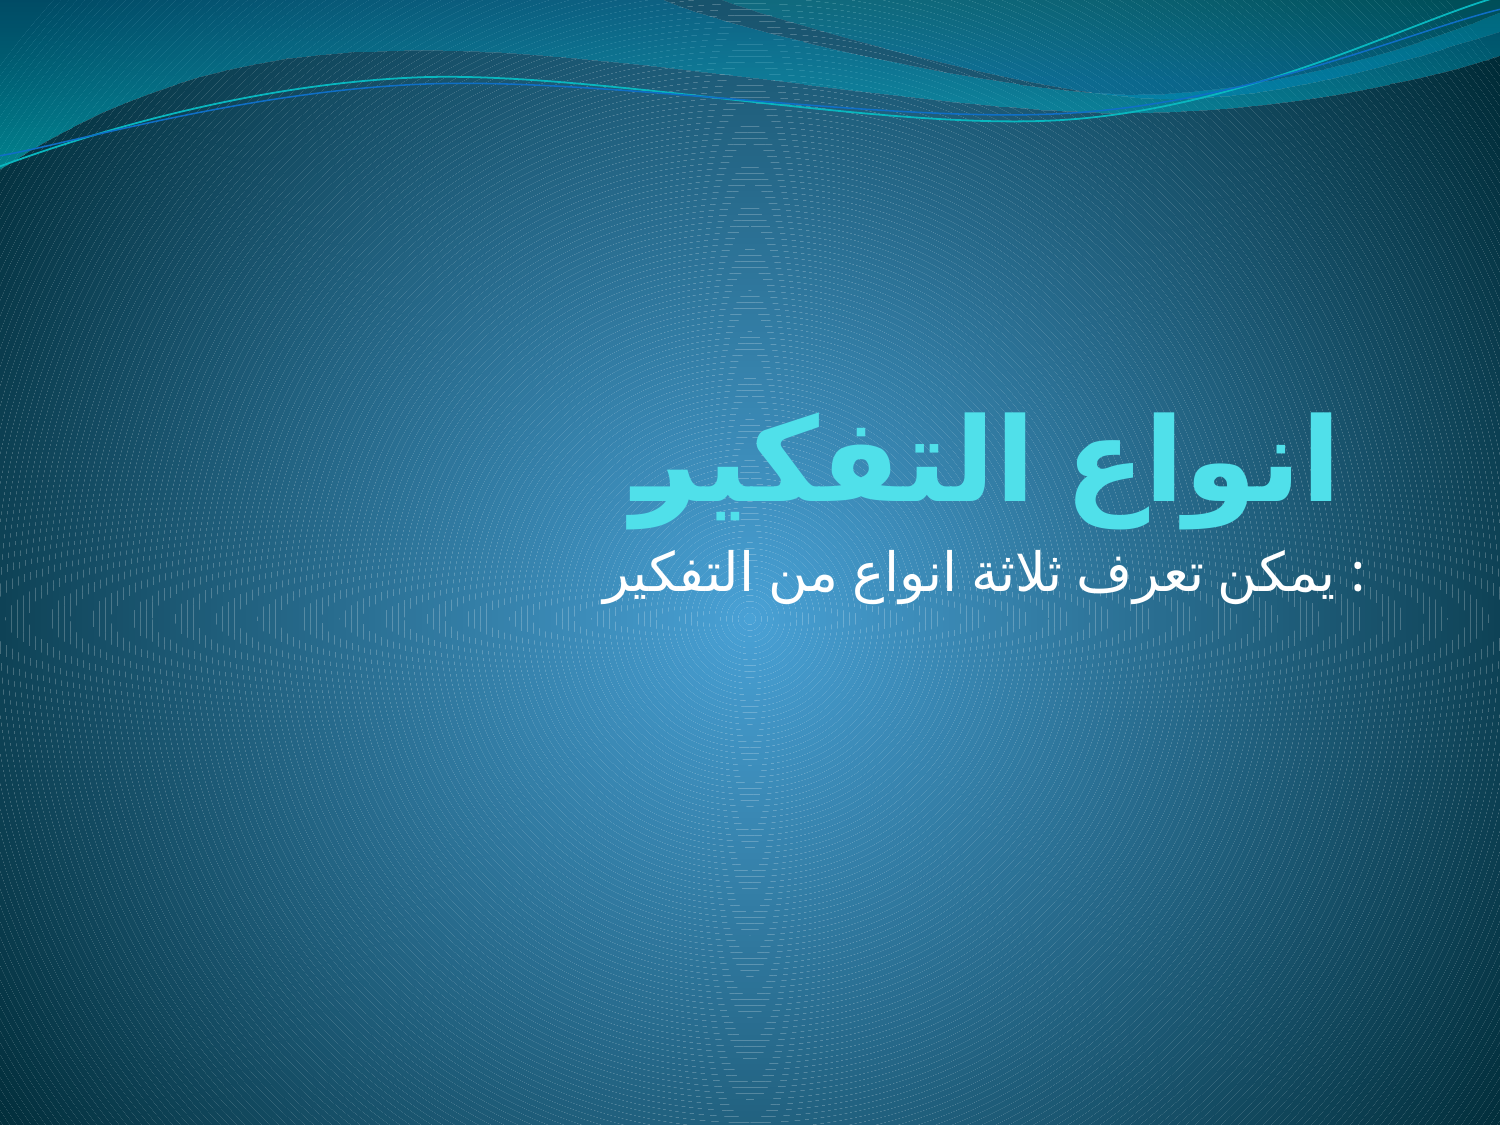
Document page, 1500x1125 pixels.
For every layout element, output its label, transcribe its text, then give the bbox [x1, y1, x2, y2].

subtitle يمكن تعرف ثلاثة انواع من التفكير : [87, 529, 1376, 818]
title انواع التفكير [87, 224, 1376, 525]
